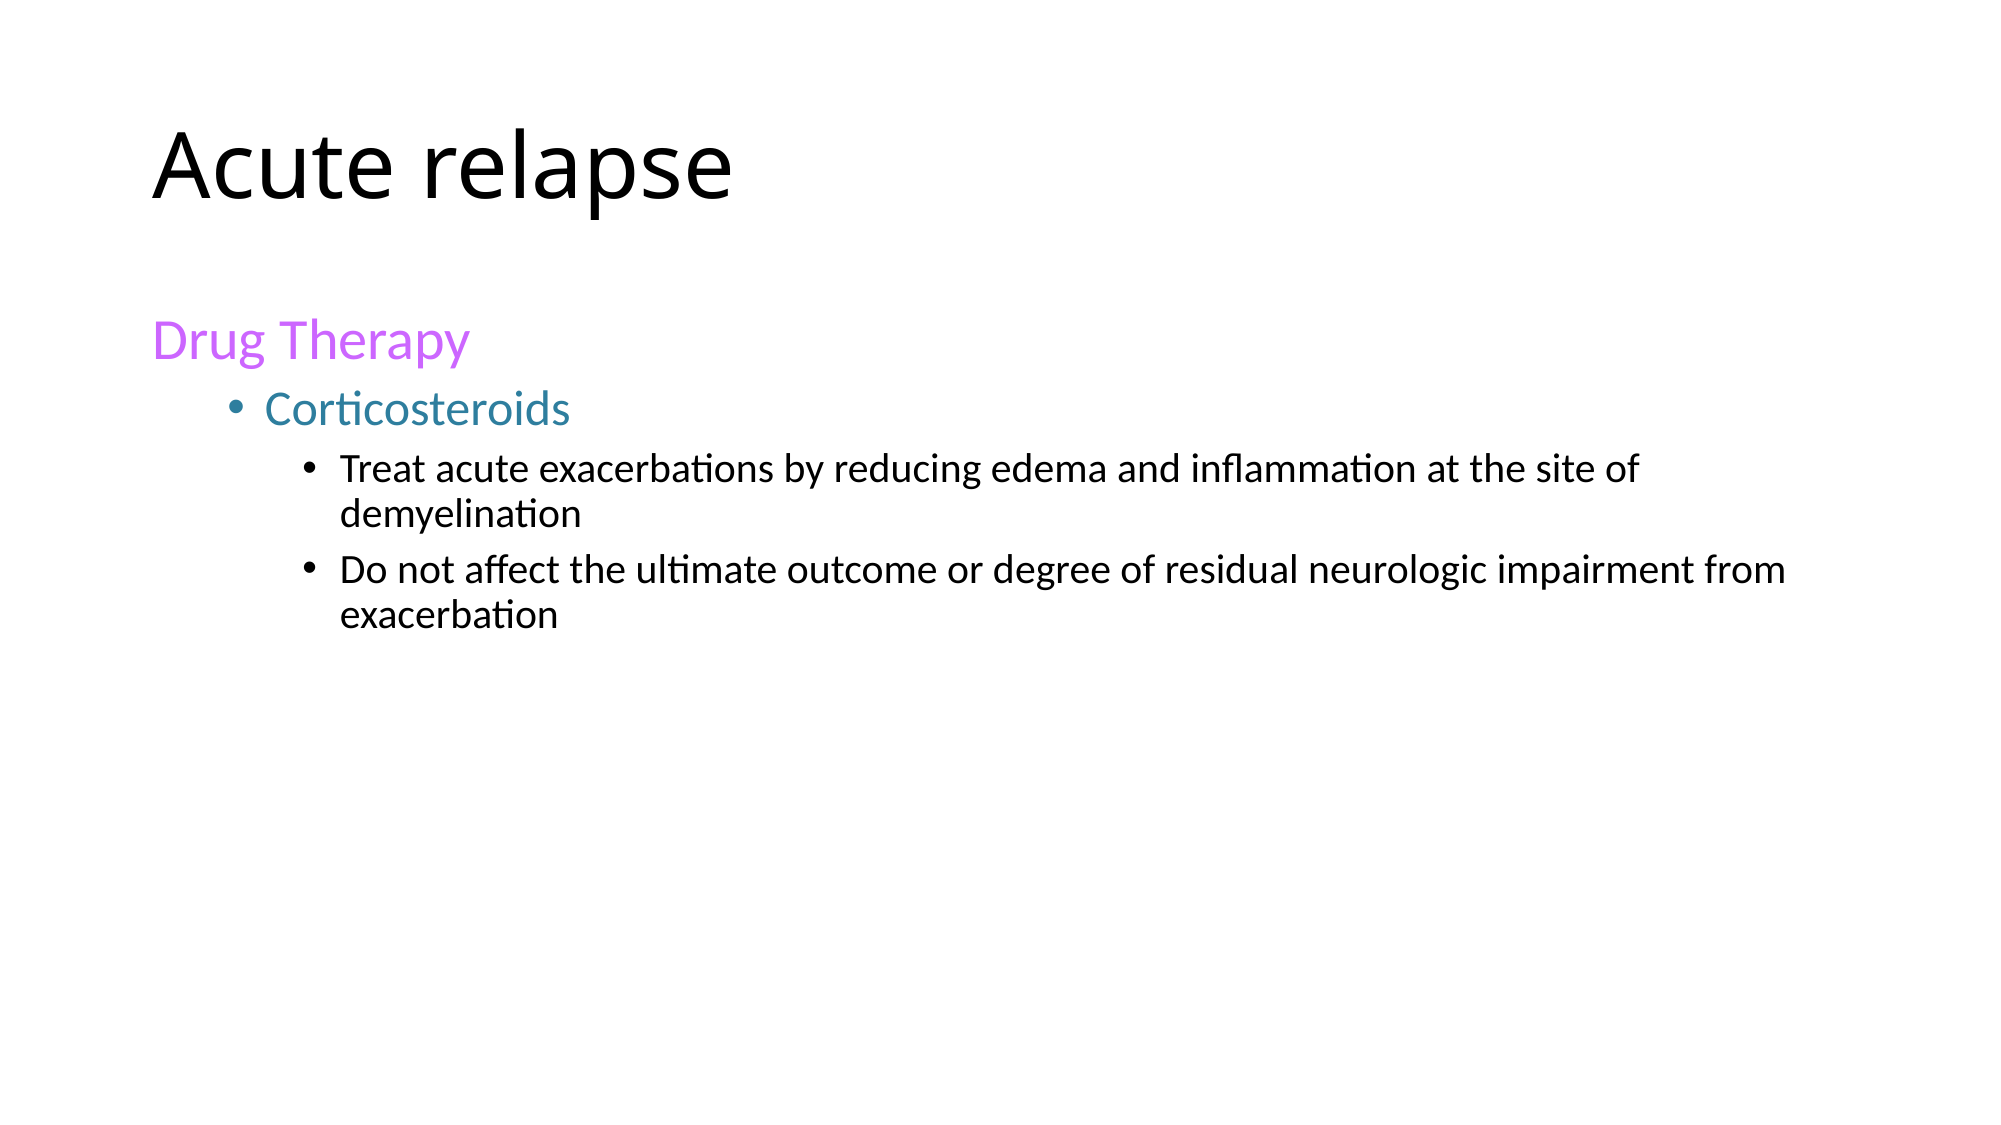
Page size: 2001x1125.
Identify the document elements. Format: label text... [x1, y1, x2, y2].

title Acute relapse [137, 59, 1863, 278]
list Drug Therapy Corticosteroids Treat acute exacerbations by reducing edema and inflammation at the site of demyelination Do not affect the ultimate outcome or degree of residual neurologic impairment from exacerbation [137, 301, 1863, 1016]
